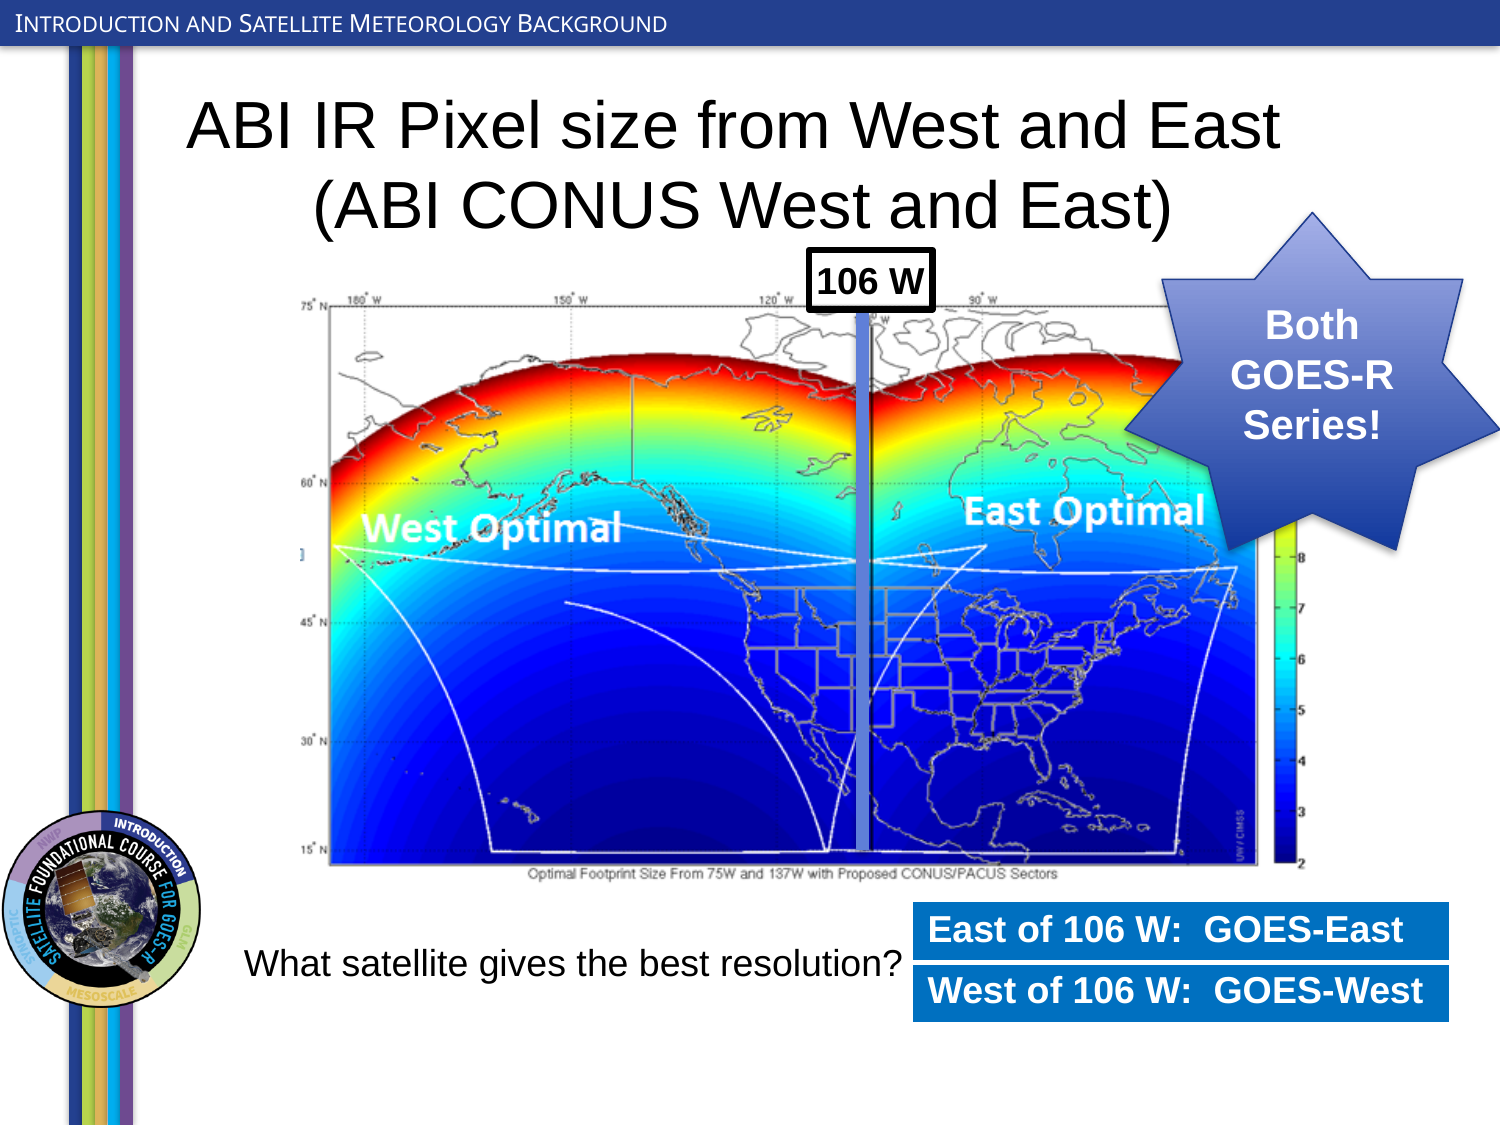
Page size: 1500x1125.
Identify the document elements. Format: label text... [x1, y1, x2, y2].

text_box Both GOES-R Series! [1161, 211, 1500, 551]
table_header East of 106 W: GOES-East [913, 902, 1449, 960]
text_box What satellite gives the best resolution? [228, 931, 912, 992]
text_box ABI IR Pixel size from West and East (ABI CONUS West and East) [0, 75, 1488, 257]
table_cell West of 106 W: GOES-West [913, 965, 1449, 1022]
picture [0, 807, 203, 1010]
picture [299, 284, 1318, 887]
text_box 106 W [809, 249, 933, 283]
